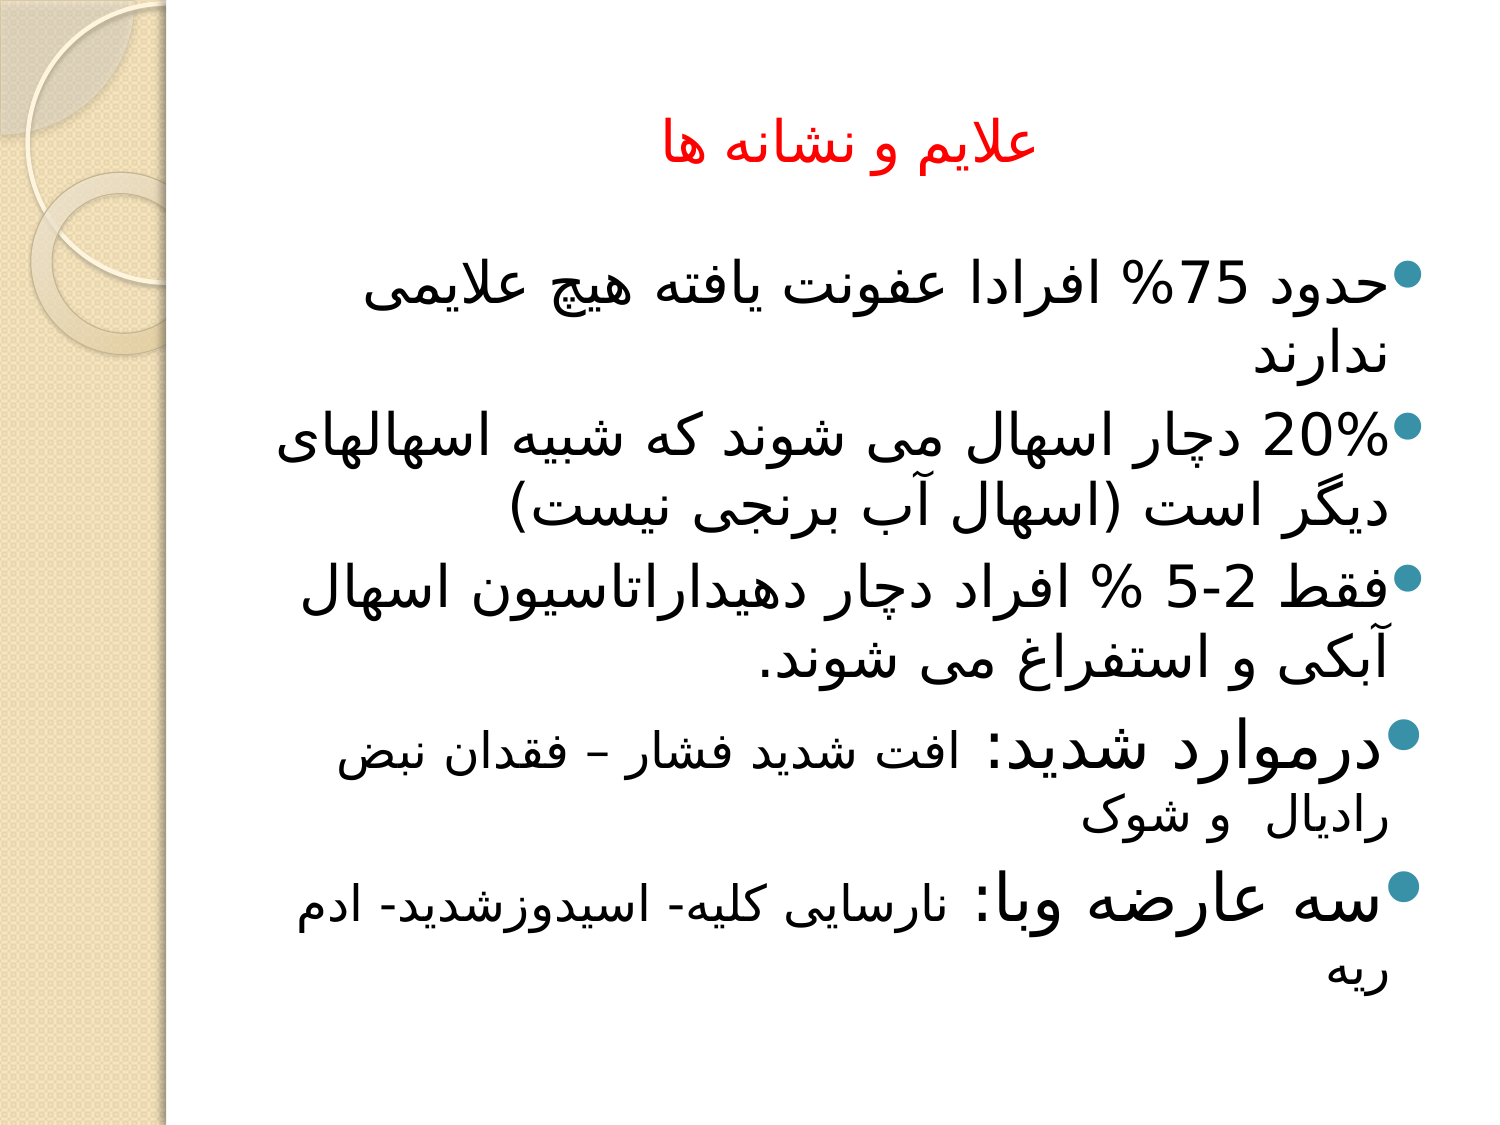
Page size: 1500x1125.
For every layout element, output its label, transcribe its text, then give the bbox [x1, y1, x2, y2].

list حدود 75% افرادا عفونت یافته هیچ علایمی ندارند 20% دچار اسهال می شوند که شبیه اسهالهای دیگر است (اسهال آب برنجی نیست) فقط 2-5 % افراد دچار دهیداراتاسیون اسهال آبکی و استفراغ می شوند. درموارد شدید: افت شدید فشار – فقدان نبض رادیال و شوک سه عارضه وبا: نارسایی کلیه- اسیدوزشدید- ادم ریه [235, 237, 1466, 1025]
title علایم و نشانه ها [235, 45, 1466, 233]
